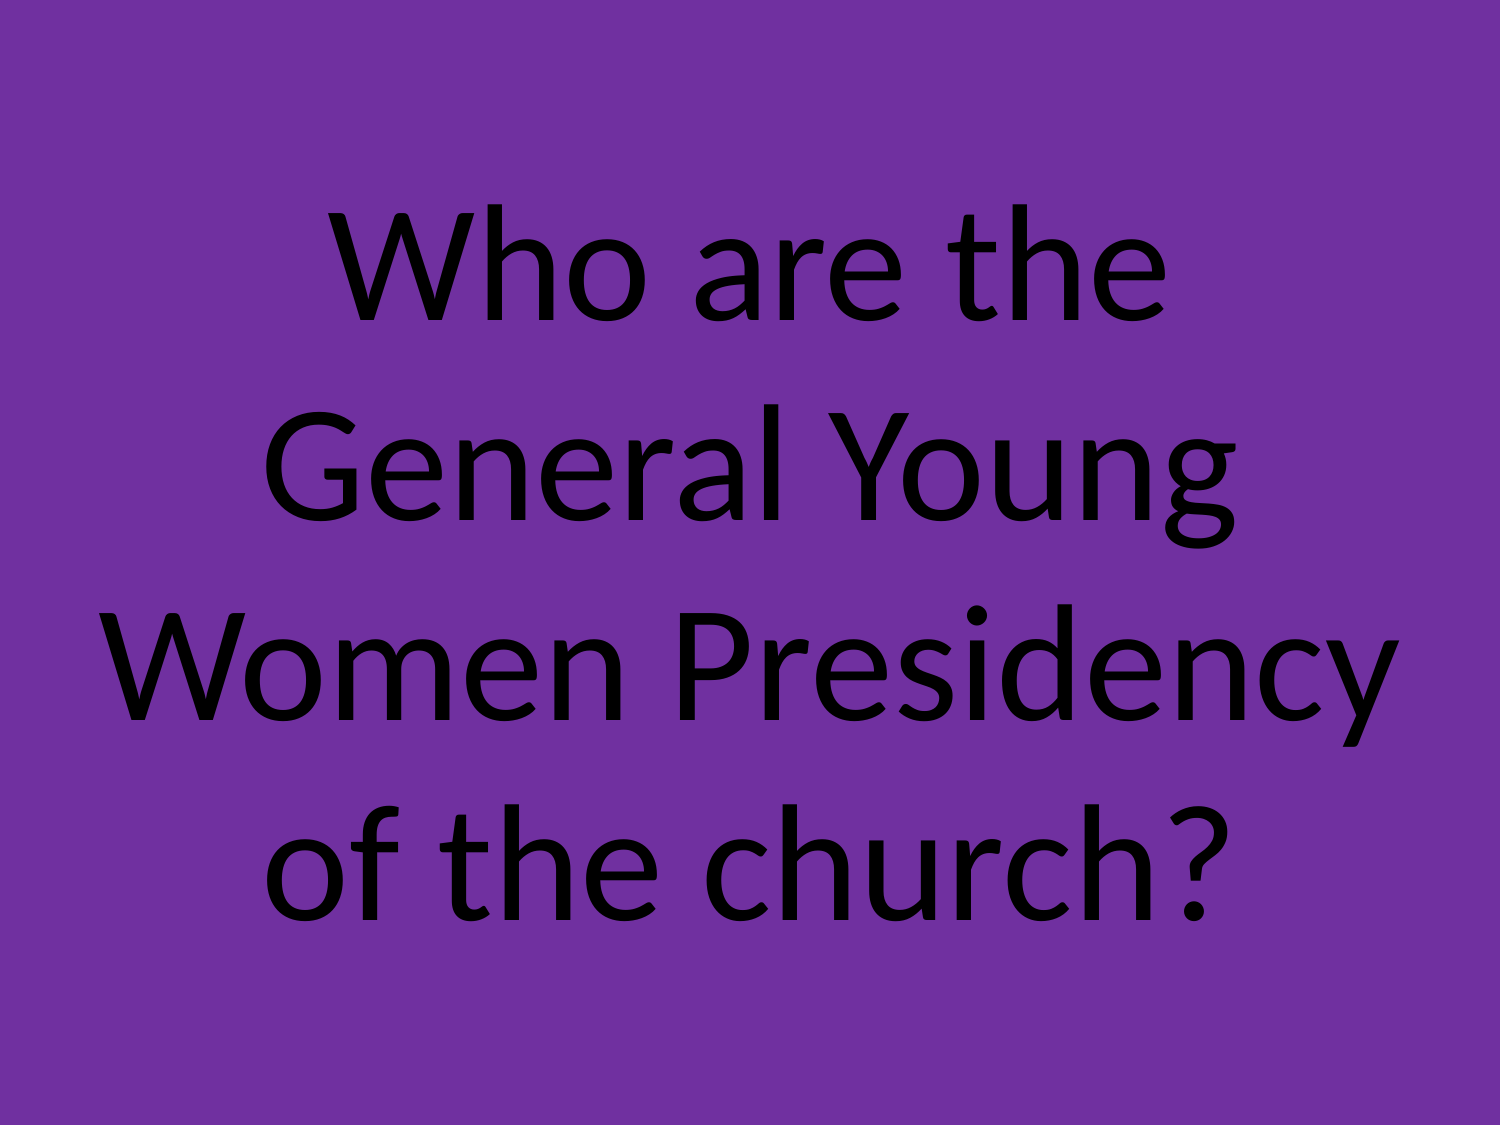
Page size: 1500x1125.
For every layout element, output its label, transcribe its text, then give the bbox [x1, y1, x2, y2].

title Who are the General Young Women Presidency of the church? [75, 45, 1425, 1063]
